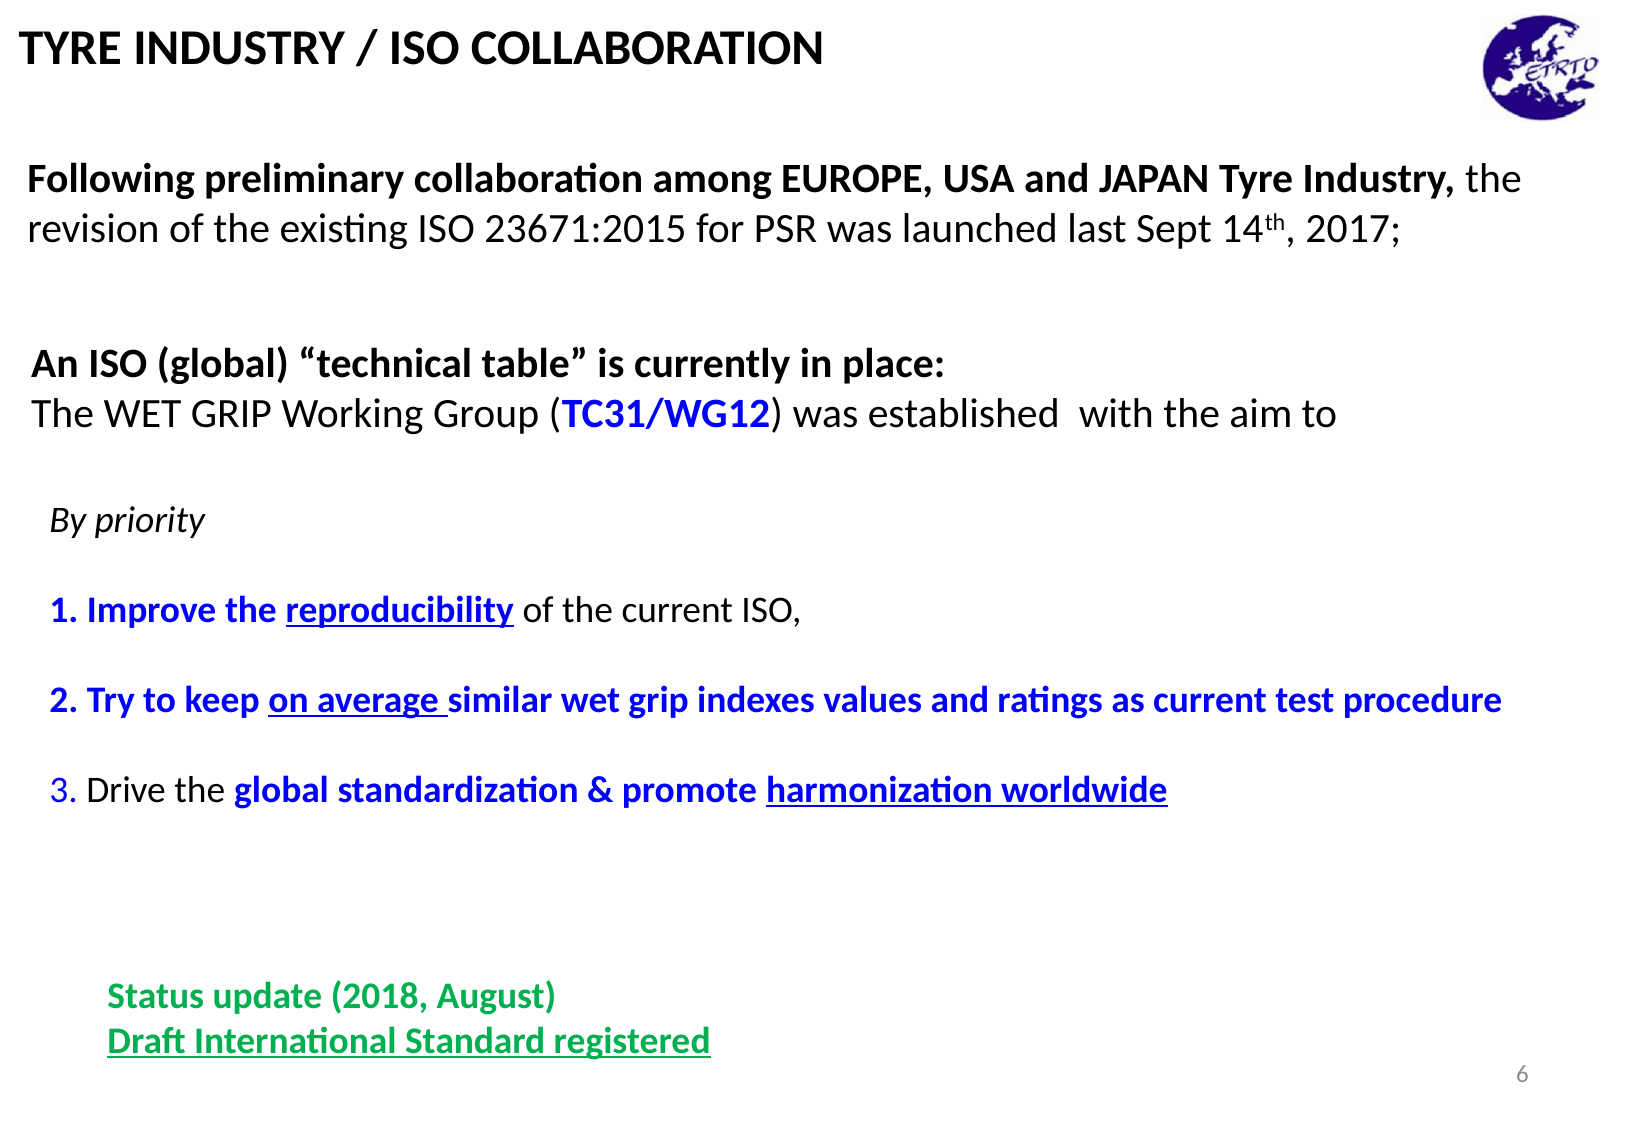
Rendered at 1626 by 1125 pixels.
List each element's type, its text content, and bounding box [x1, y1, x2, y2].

text_box Following preliminary collaboration among EUROPE, USA and JAPAN Tyre Industry, the revision of the existing ISO 23671:2015 for PSR was launched last Sept 14th, 2017; [12, 143, 1563, 259]
text_box Status update (2018, August) Draft International Standard registered [92, 963, 1173, 1069]
text_box TYRE INDUSTRY / ISO COLLABORATION [3, 7, 840, 82]
slide_number 6 [1164, 1042, 1544, 1103]
picture [1475, 12, 1602, 126]
text_box An ISO (global) “technical table” is currently in place: The WET GRIP Working Group (TC31/WG12) was established with the aim to [16, 328, 1573, 444]
text_box By priority 1. Improve the reproducibility of the current ISO, 2. Try to keep on average similar wet grip indexes values and ratings as current test procedure 3. Drive the global standardization & promote harmonization worldwide [34, 487, 1625, 818]
